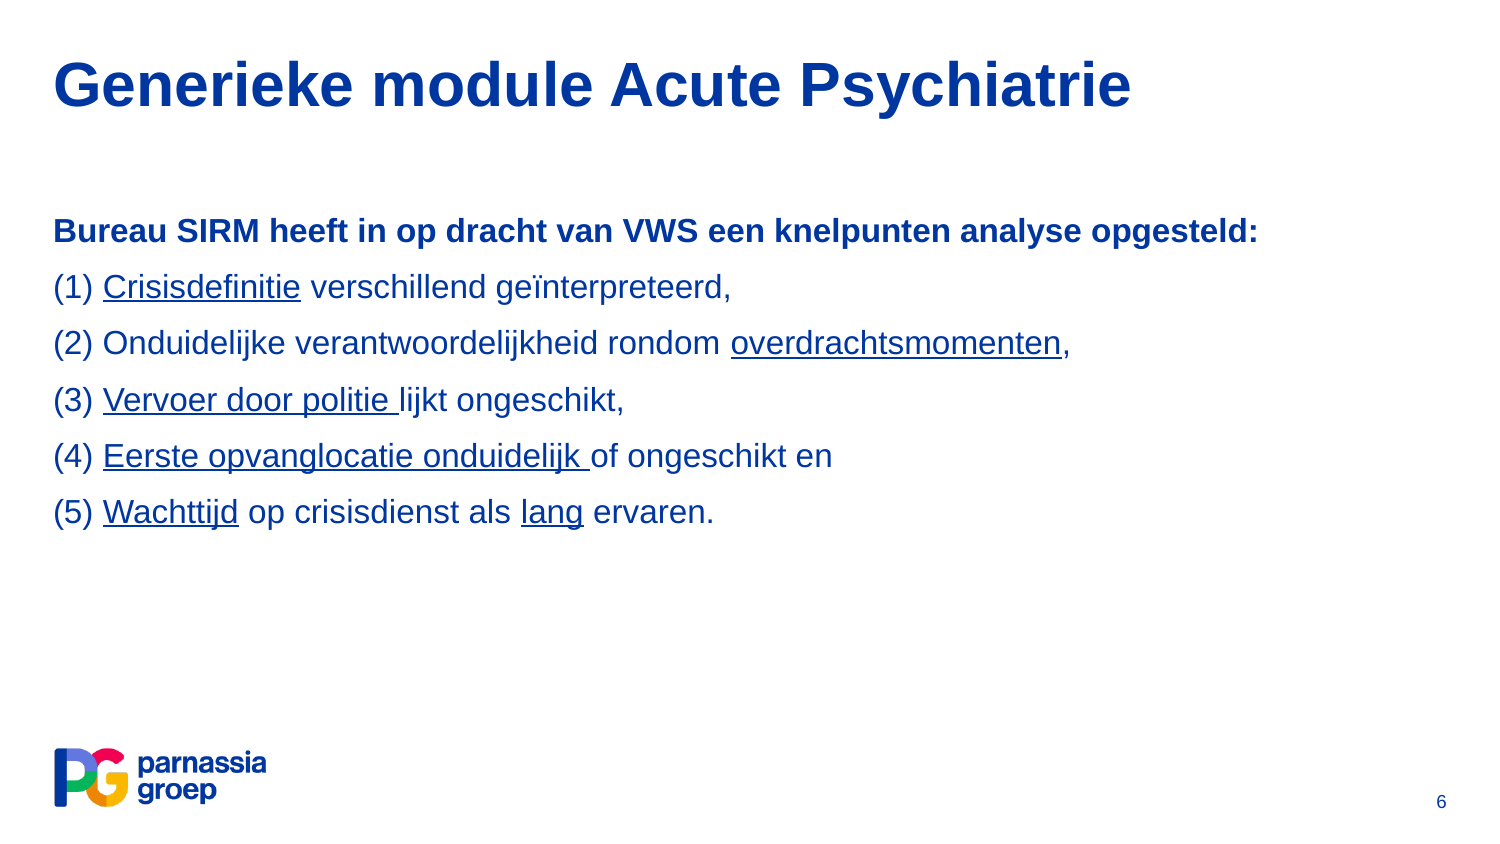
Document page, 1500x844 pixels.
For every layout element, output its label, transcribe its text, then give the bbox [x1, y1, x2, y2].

title Generieke module Acute Psychiatrie [53, 37, 1447, 162]
list Bureau SIRM heeft in op dracht van VWS een knelpunten analyse opgesteld: (1) Crisisdefinitie verschillend geïnterpreteerd, (2) Onduidelijke verantwoordelijkheid rondom overdrachtsmomenten, (3) Vervoer door politie lijkt ongeschikt, (4) Eerste opvanglocatie onduidelijk of ongeschikt en (5) Wachttijd op crisisdienst als lang ervaren. [53, 201, 1447, 712]
slide_number 6 [1391, 767, 1447, 813]
picture [0, 709, 523, 844]
